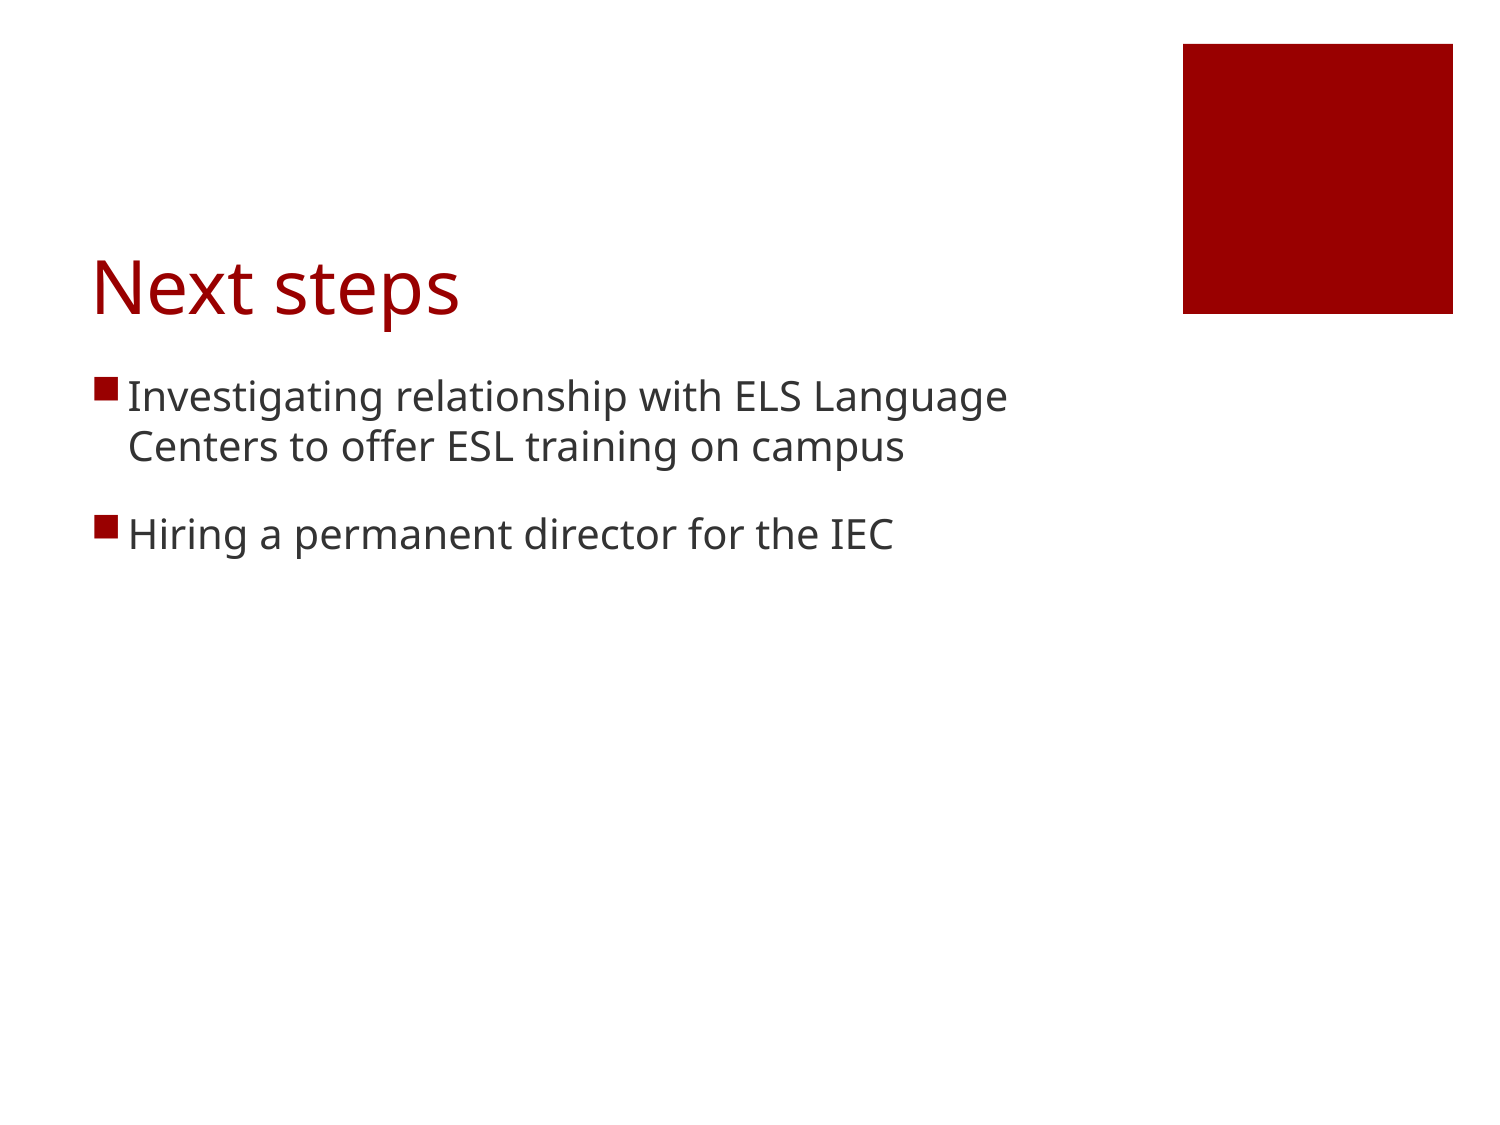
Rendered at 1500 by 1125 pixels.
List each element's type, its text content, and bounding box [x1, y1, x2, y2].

title Next steps [75, 149, 1143, 338]
list Investigating relationship with ELS Language Centers to offer ESL training on campus Hiring a permanent director for the IEC [75, 362, 1143, 1005]
